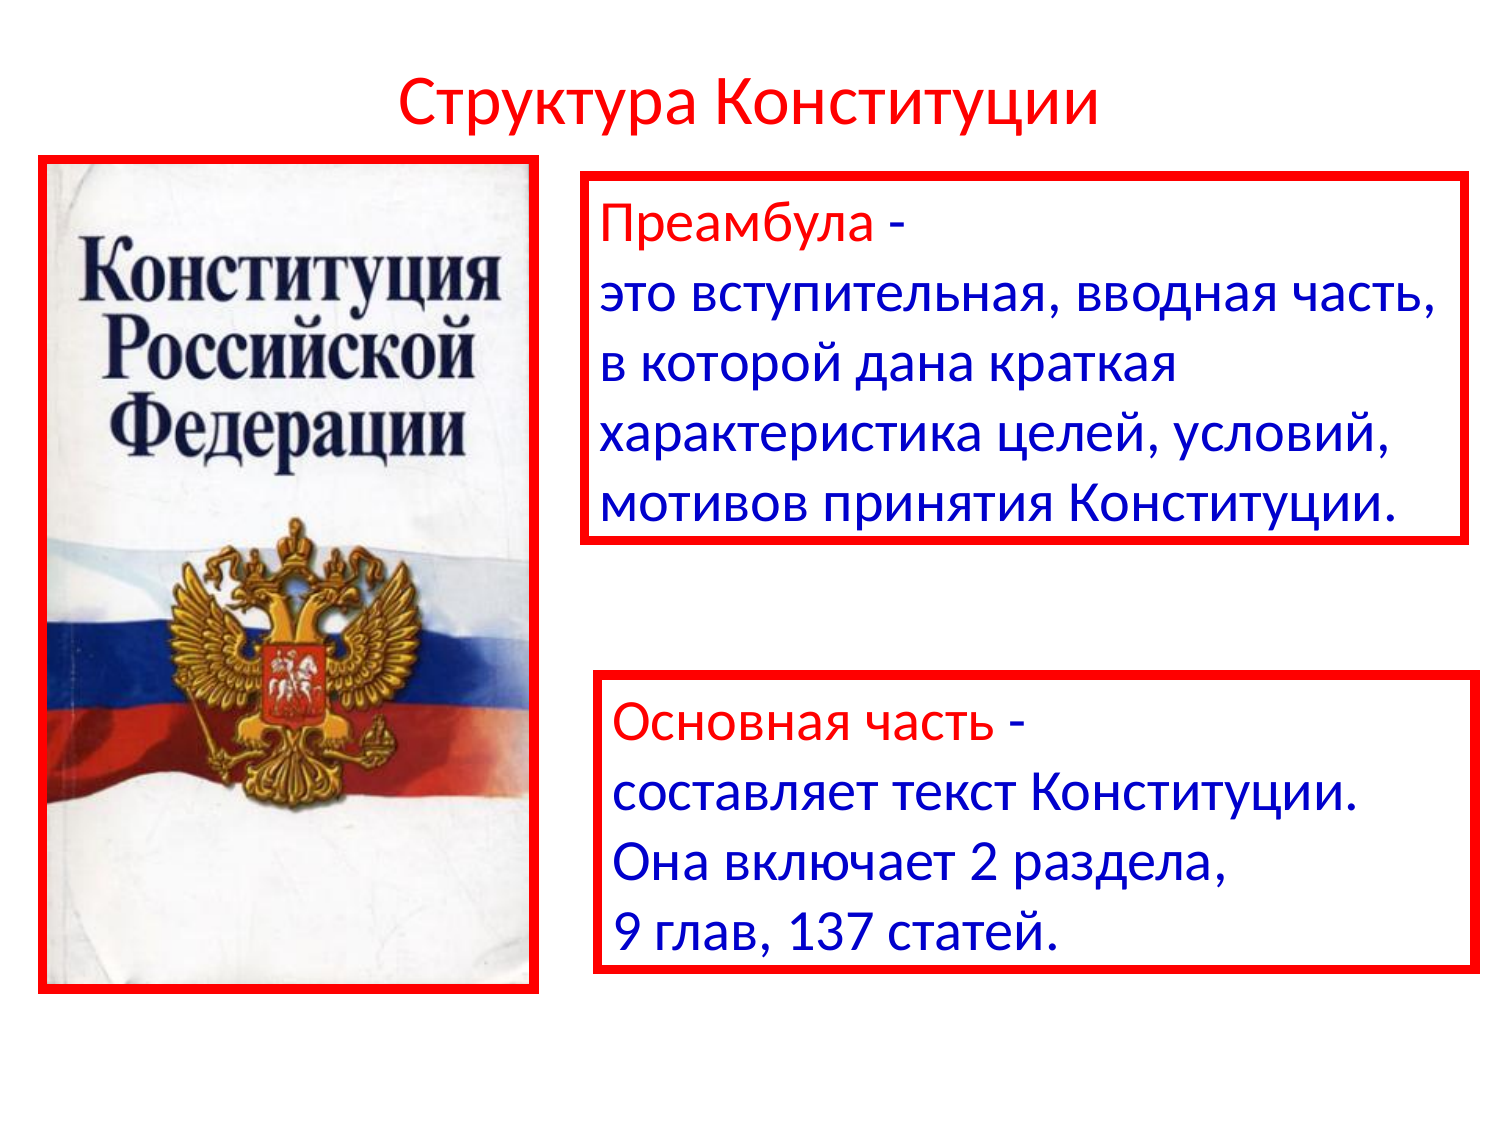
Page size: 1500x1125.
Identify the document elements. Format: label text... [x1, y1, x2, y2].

text_box Преамбула - это вступительная, вводная часть, в которой дана краткая характеристика целей, условий, мотивов принятия Конституции. [584, 175, 1465, 541]
title Структура Конституции [75, 45, 1425, 233]
text_box Основная часть - составляет текст Конституции. Она включает 2 раздела, 9 глав, 137 статей. [597, 674, 1475, 970]
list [46, 163, 530, 985]
